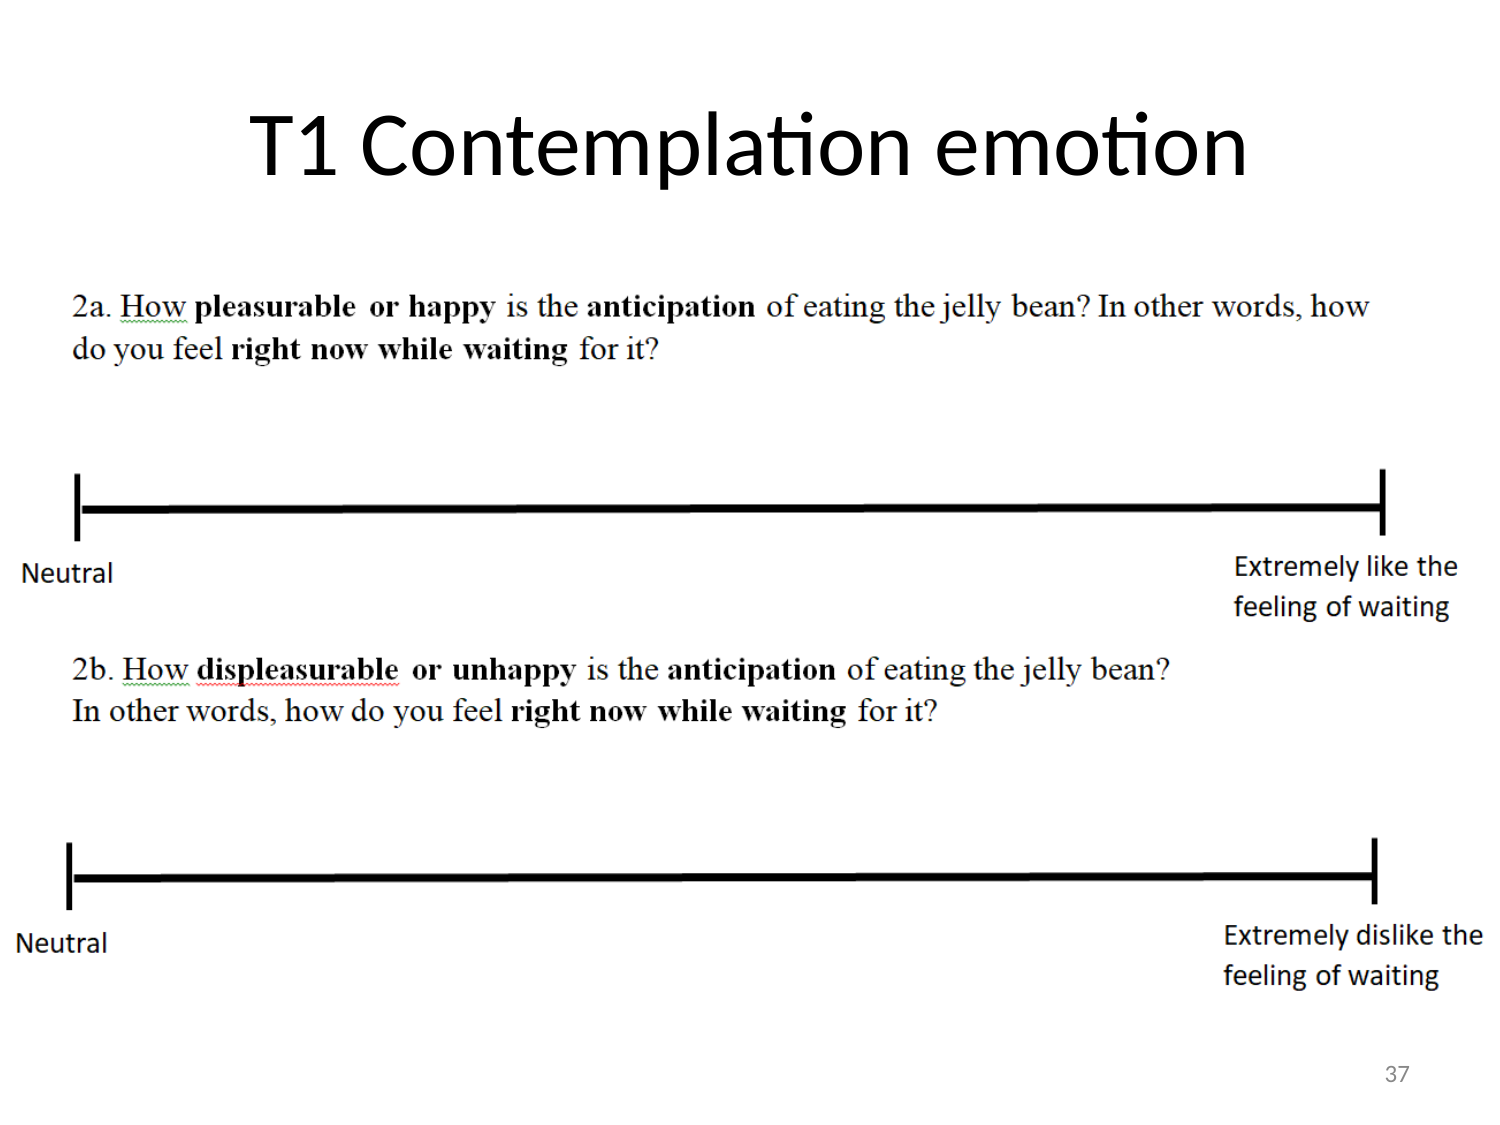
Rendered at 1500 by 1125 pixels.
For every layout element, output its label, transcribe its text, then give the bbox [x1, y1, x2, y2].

picture [2, 274, 1500, 1007]
title T1 Contemplation emotion [75, 45, 1425, 233]
slide_number ‹#› [1074, 1042, 1425, 1103]
